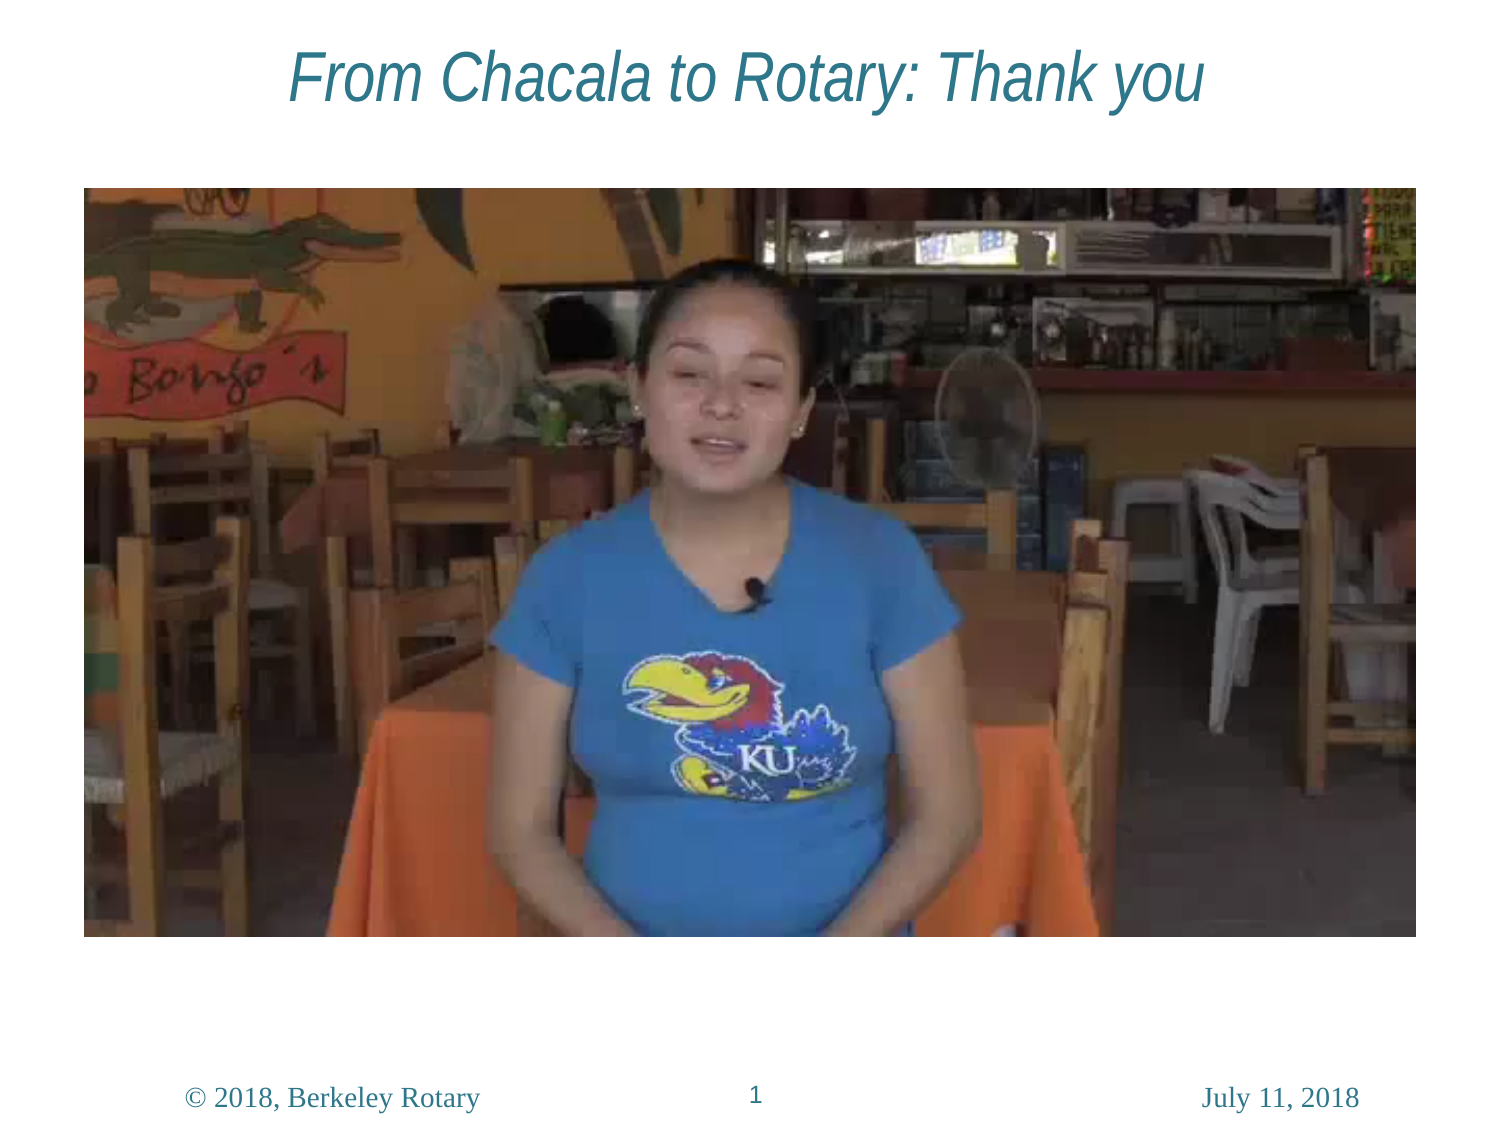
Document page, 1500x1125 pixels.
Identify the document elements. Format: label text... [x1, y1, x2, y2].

title From Chacala to Rotary: Thank you [99, 12, 1397, 134]
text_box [83, 187, 1417, 938]
